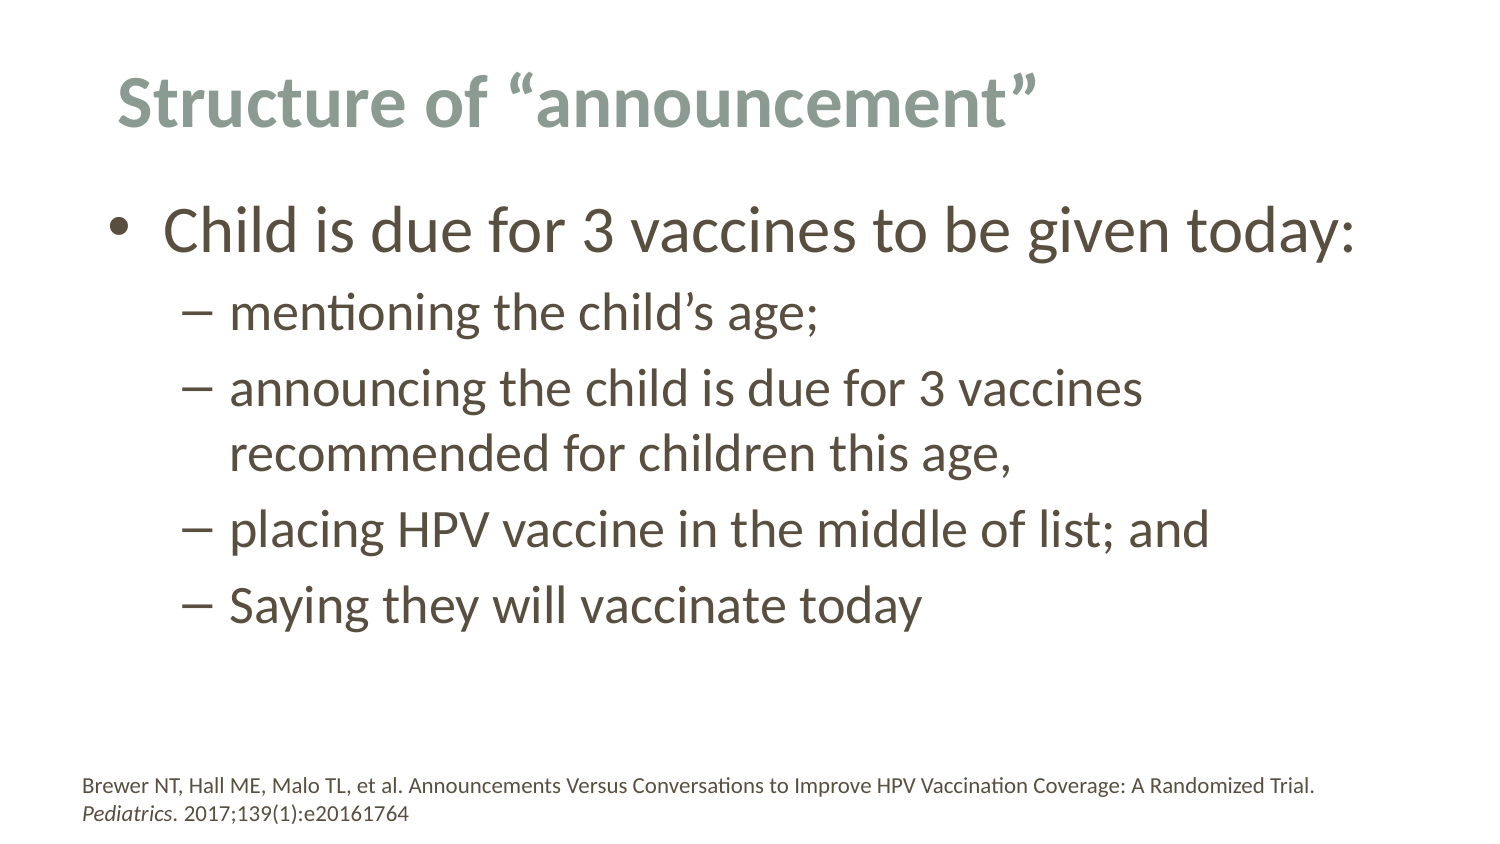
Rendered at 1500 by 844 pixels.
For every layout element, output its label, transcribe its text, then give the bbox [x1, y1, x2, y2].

list Child is due for 3 vaccines to be given today: mentioning the child’s age; announcing the child is due for 3 vaccines recommended for children this age, placing HPV vaccine in the middle of list; and Saying they will vaccinate today [92, 177, 1387, 777]
text_box Brewer NT, Hall ME, Malo TL, et al. Announcements Versus Conversations to Improve HPV Vaccination Coverage: A Randomized Trial. Pediatrics. 2017;139(1):e20161764 [67, 763, 1361, 834]
title Structure of “announcement” [103, 44, 1397, 208]
